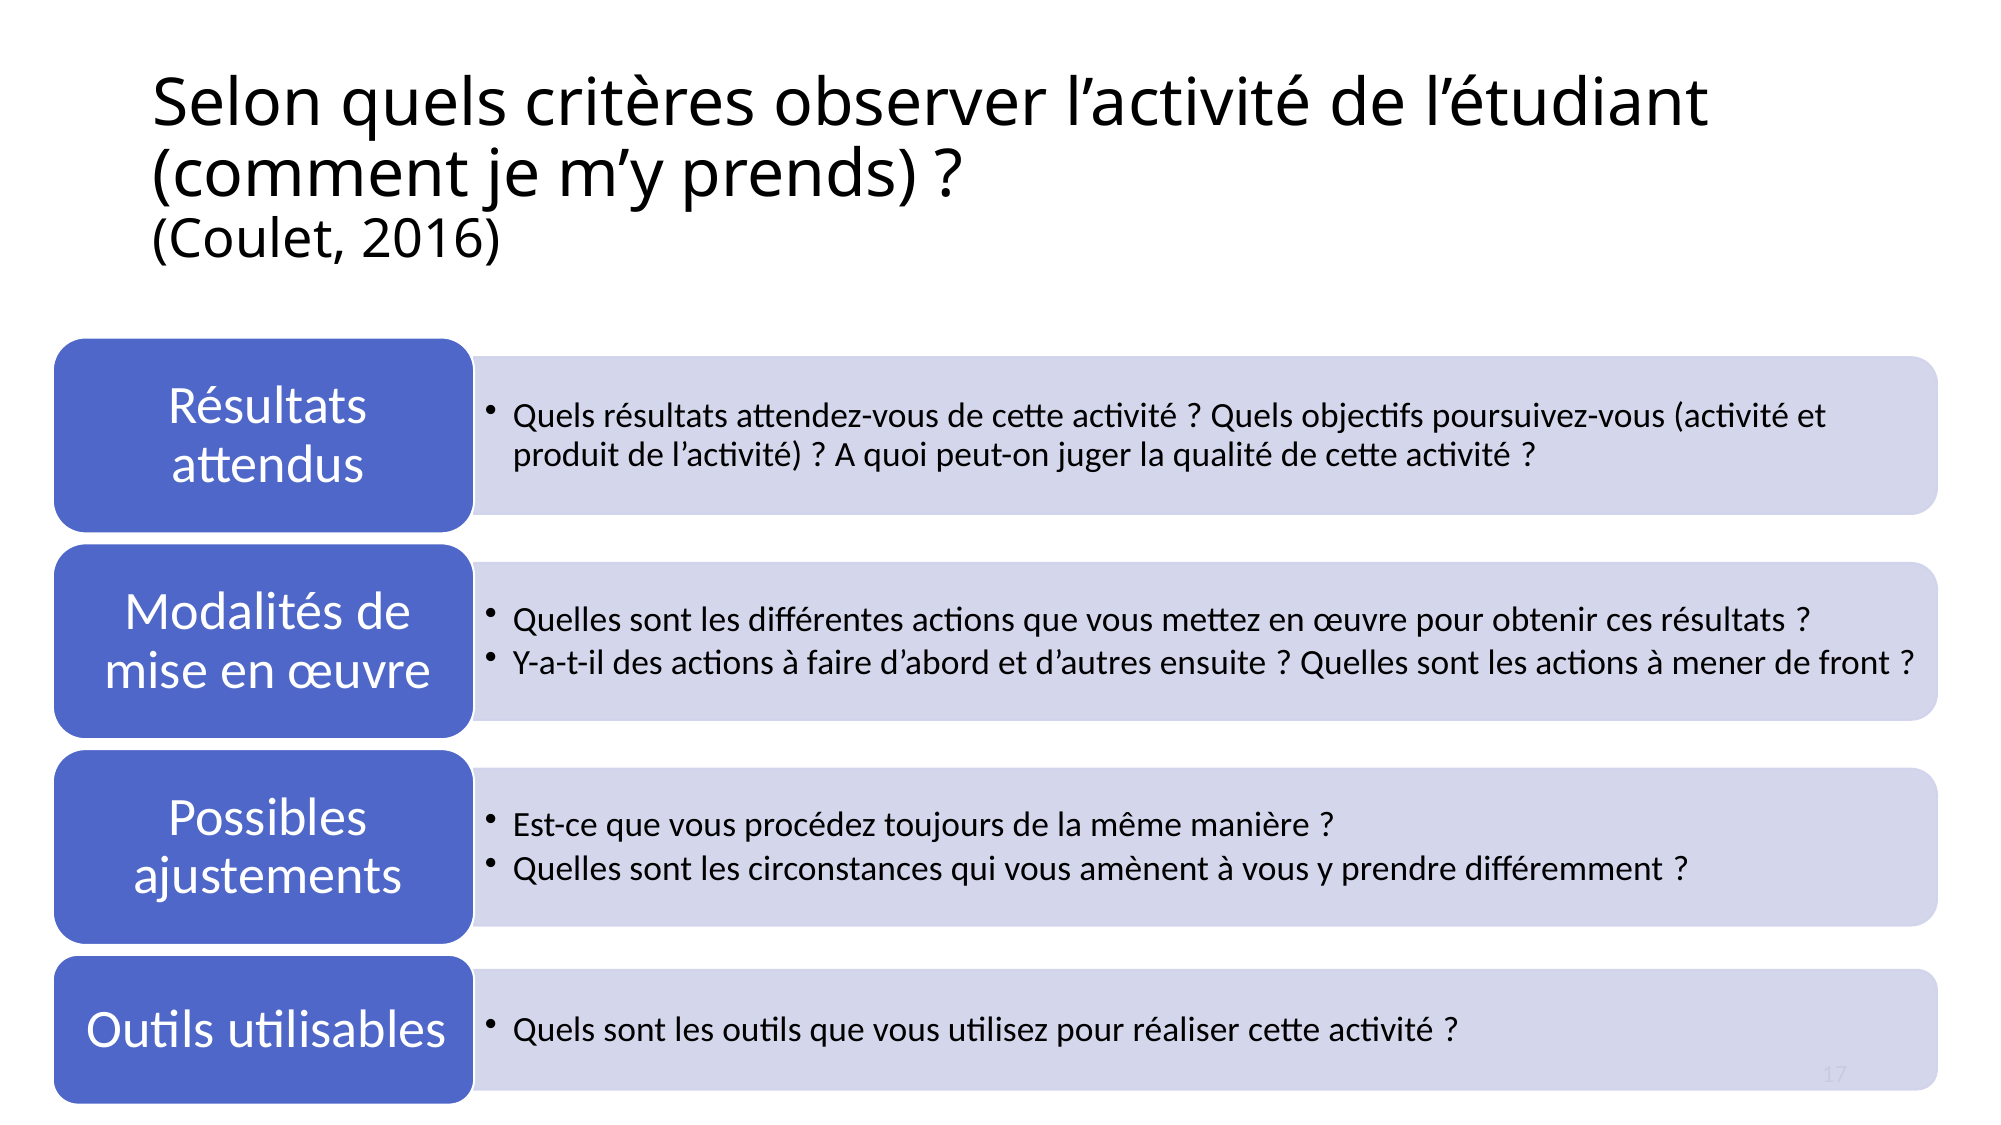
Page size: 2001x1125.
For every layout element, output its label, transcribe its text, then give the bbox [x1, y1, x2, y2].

title Selon quels critères observer l’activité de l’étudiant (comment je m’y prends) ? (Coulet, 2016) [137, 59, 1863, 278]
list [52, 337, 1938, 1105]
